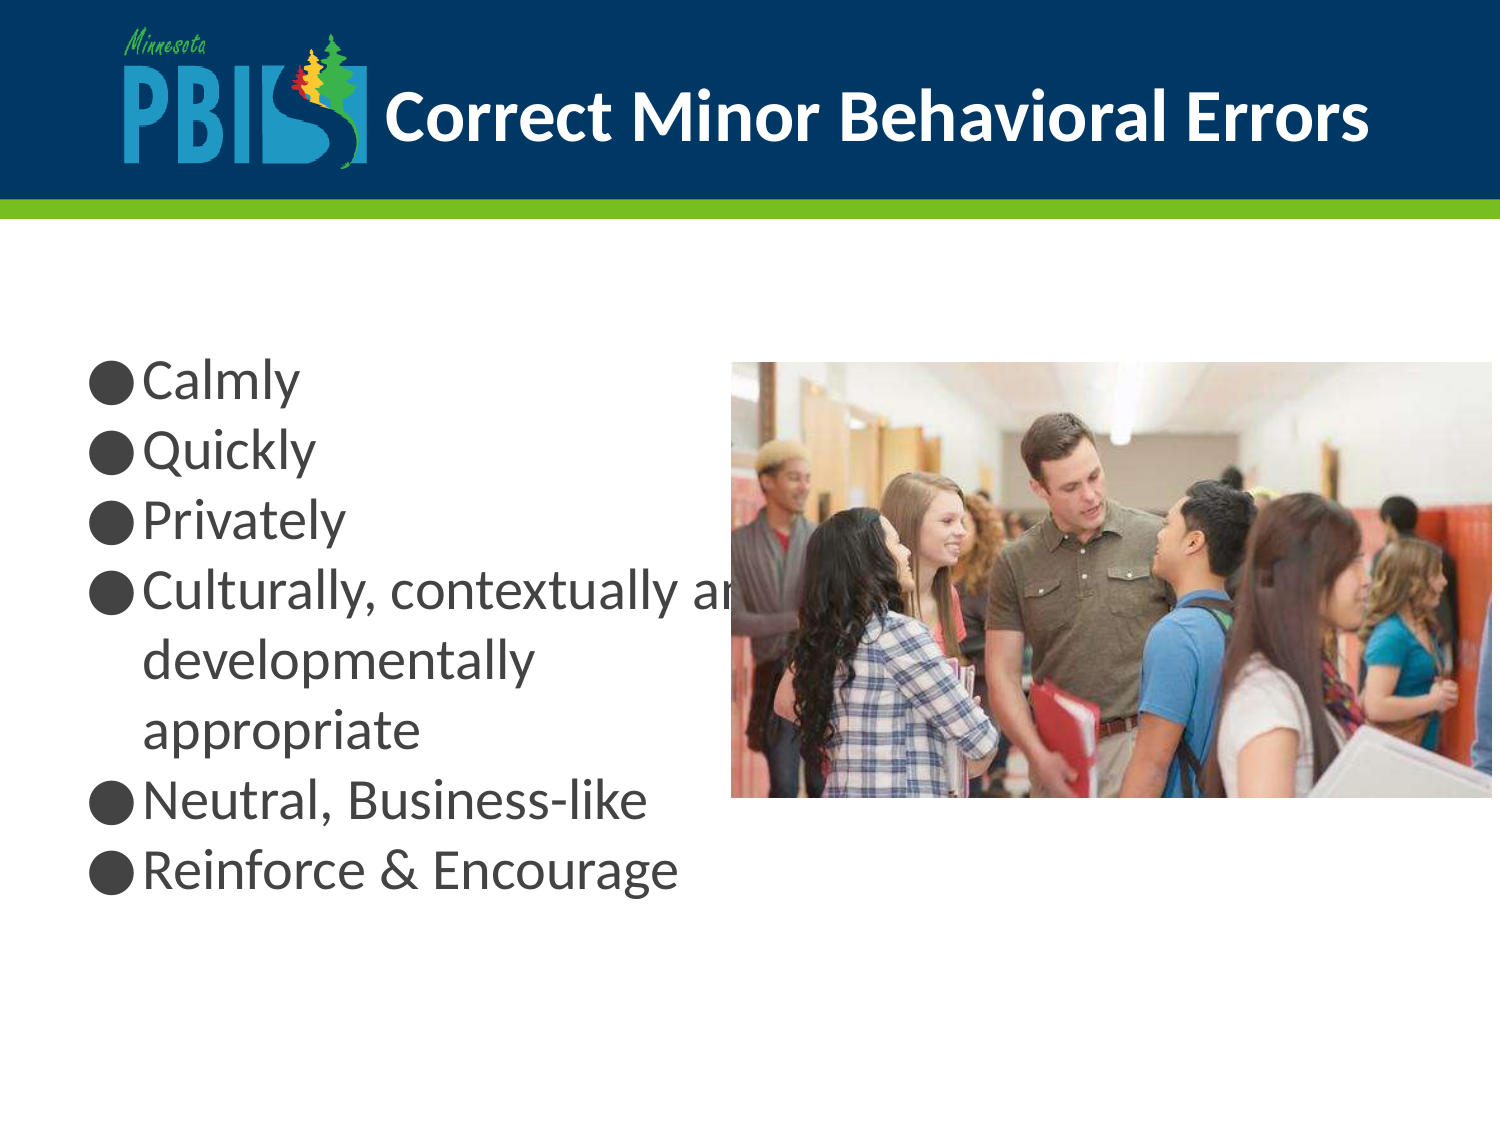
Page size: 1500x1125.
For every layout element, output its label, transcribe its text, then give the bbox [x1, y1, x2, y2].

title Correct Minor Behavioral Errors [331, 36, 1438, 187]
picture [731, 362, 1492, 799]
picture [120, 24, 370, 175]
text_box Calmly Quickly Privately Culturally, contextually and developmentally appropriate Neutral, Business-like Reinforce & Encourage [71, 333, 805, 1100]
